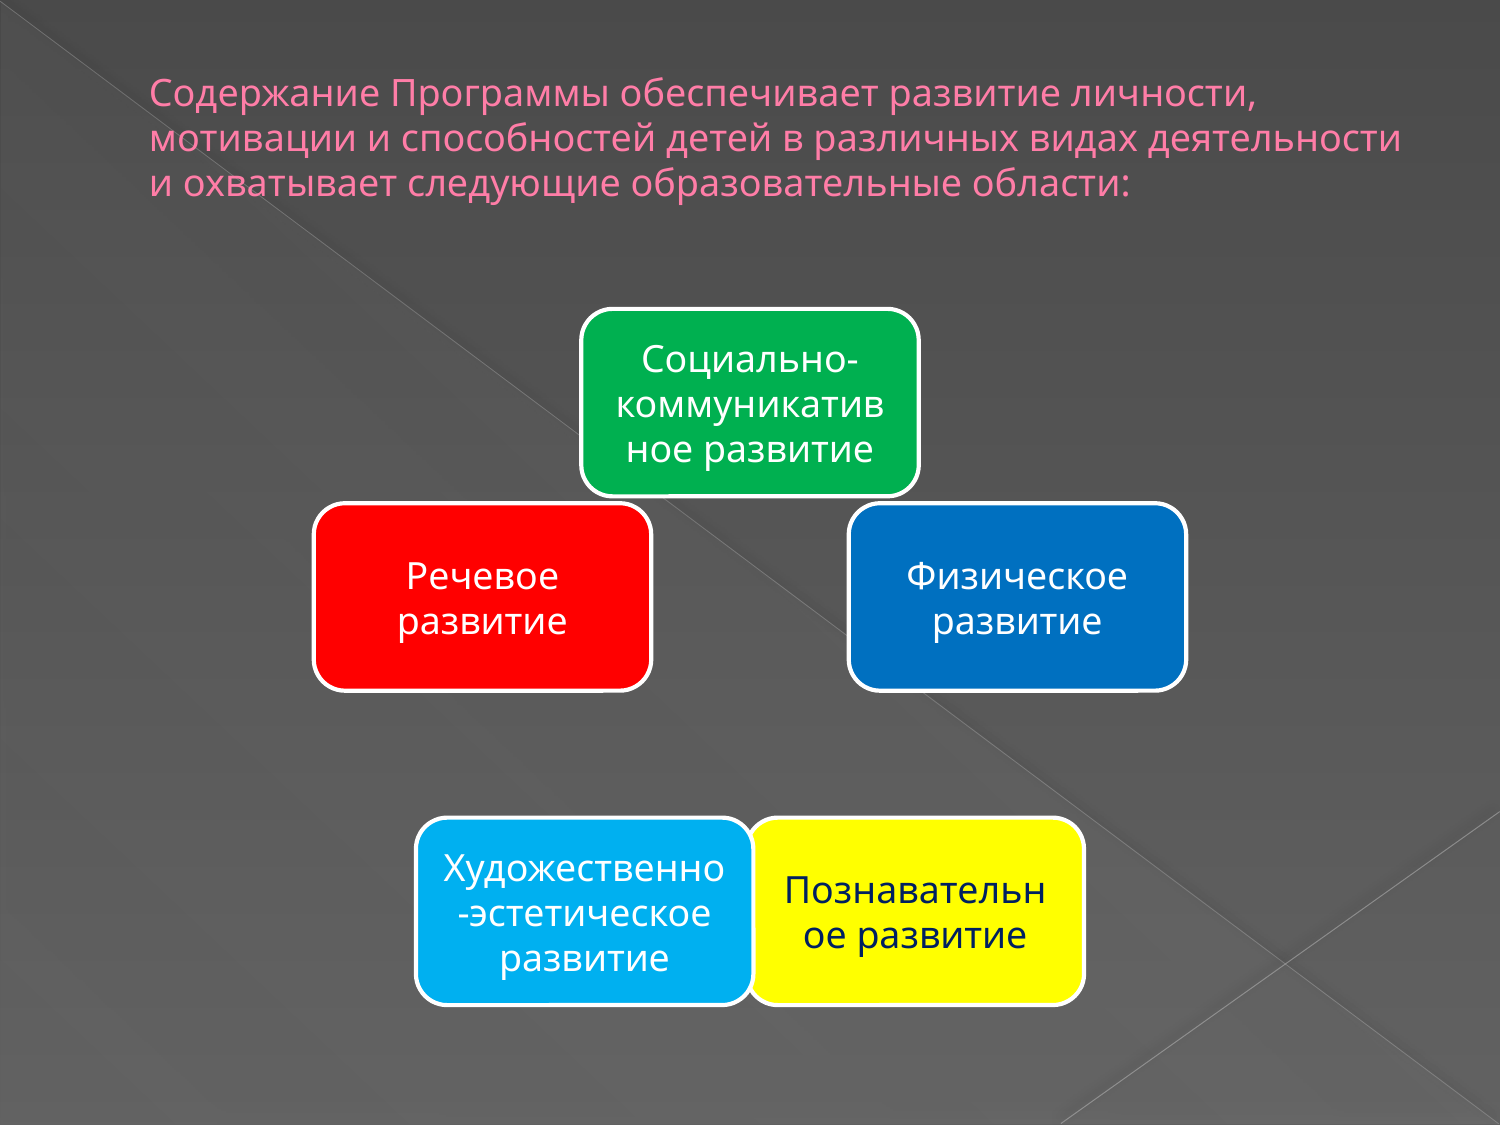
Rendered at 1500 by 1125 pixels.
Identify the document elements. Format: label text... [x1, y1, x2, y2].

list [74, 308, 1426, 1060]
title Содержание Программы обеспечивает развитие личности, мотивации и способностей детей в различных видах деятельности и охватывает следующие образовательные области: [75, 43, 1425, 274]
